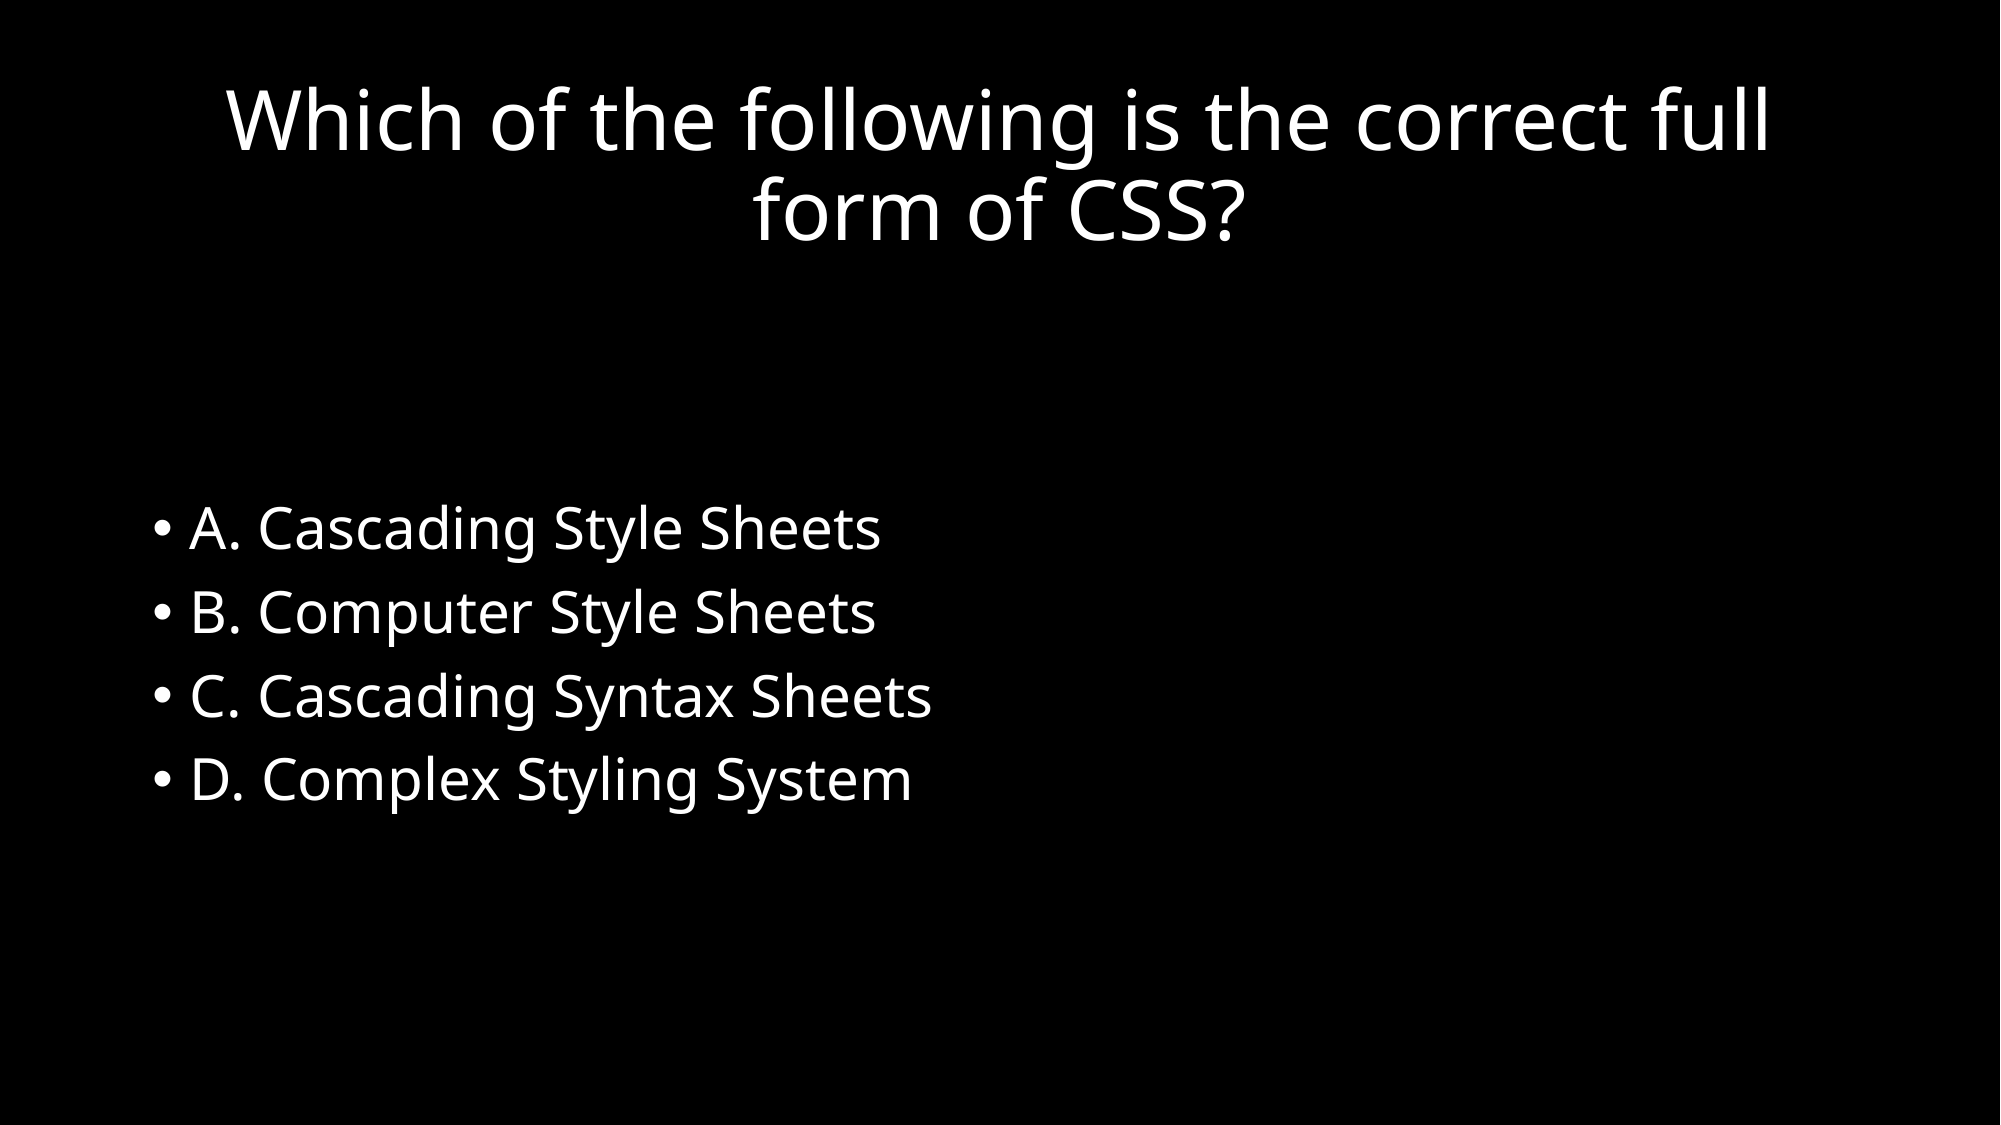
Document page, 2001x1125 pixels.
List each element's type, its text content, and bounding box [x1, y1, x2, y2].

title Which of the following is the correct full form of CSS? [137, 59, 1863, 278]
list A. Cascading Style Sheets B. Computer Style Sheets C. Cascading Syntax Sheets D. Complex Styling System [137, 299, 1863, 1014]
